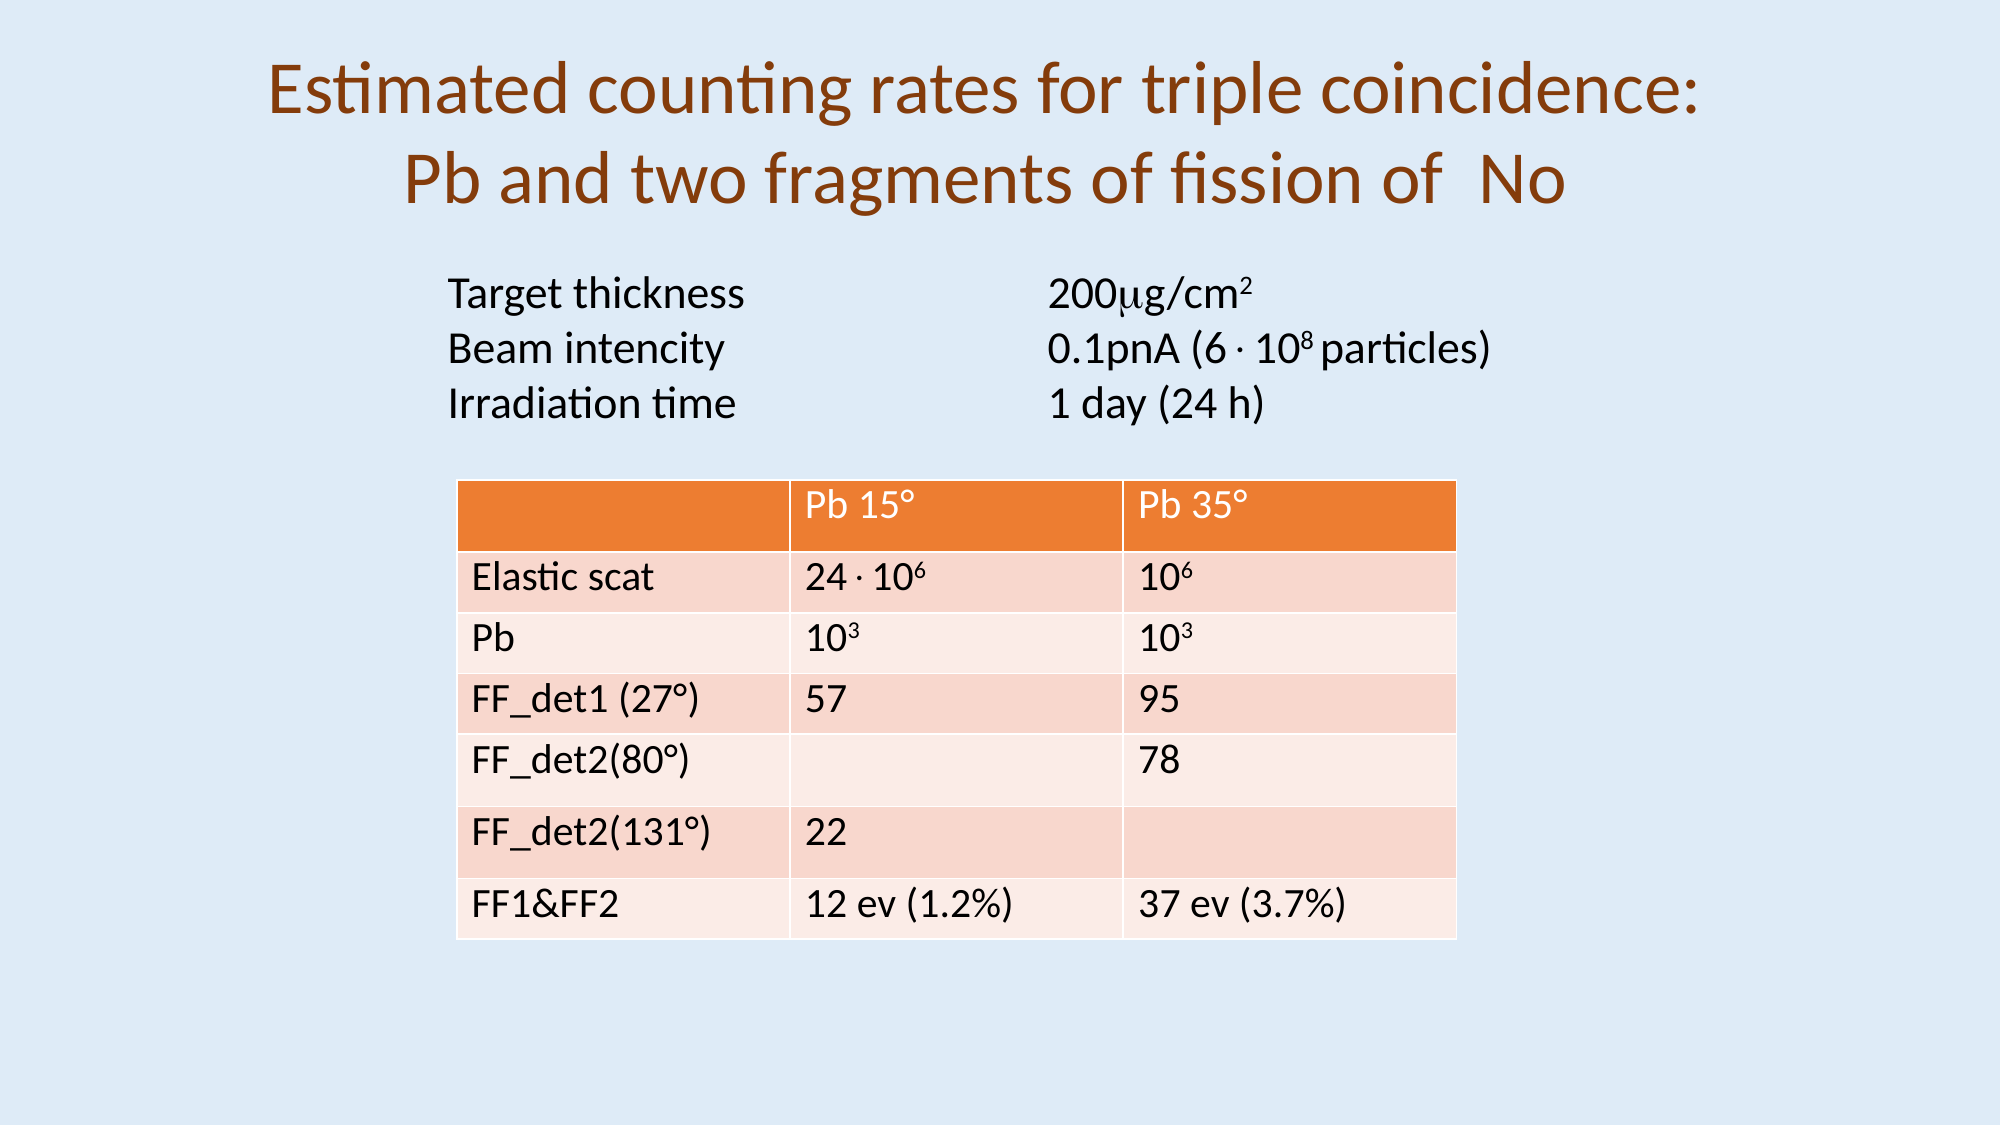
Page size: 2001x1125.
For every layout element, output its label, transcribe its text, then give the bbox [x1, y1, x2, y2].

table_cell [791, 735, 1122, 806]
table_cell 78 [1124, 735, 1456, 806]
table_cell FF_det2(80°) [458, 735, 789, 806]
table_header Pb 15° [791, 481, 1122, 551]
table_cell 103 [1124, 614, 1456, 673]
table_header Pb 35° [1124, 481, 1456, 551]
table_cell FF_det2(131°) [458, 807, 789, 878]
table_cell 24106 [791, 553, 1122, 612]
text_box Estimated counting rates for triple coincidence: Pb and two fragments of fission of No [249, 31, 1721, 226]
table_cell Pb [458, 614, 789, 673]
table_header [458, 481, 789, 551]
table_cell Elastic scat [458, 553, 789, 612]
table_cell 37 ev (3.7%) [1124, 879, 1456, 938]
table_cell FF_det1 (27°) [458, 674, 789, 733]
table_cell 57 [791, 674, 1122, 733]
table_cell FF1&FF2 [458, 879, 789, 938]
table_cell 95 [1124, 674, 1456, 733]
table_cell 103 [791, 614, 1122, 673]
table_cell 106 [1124, 553, 1456, 612]
table_cell 22 [791, 807, 1122, 878]
table_cell 12 ev (1.2%) [791, 879, 1122, 938]
text_box Target thickness 200g/cm2 Beam intencity 0.1pnA (6108 particles) Irradiation time 1 day (24 h) [432, 255, 1579, 436]
table_cell [1124, 807, 1456, 878]
